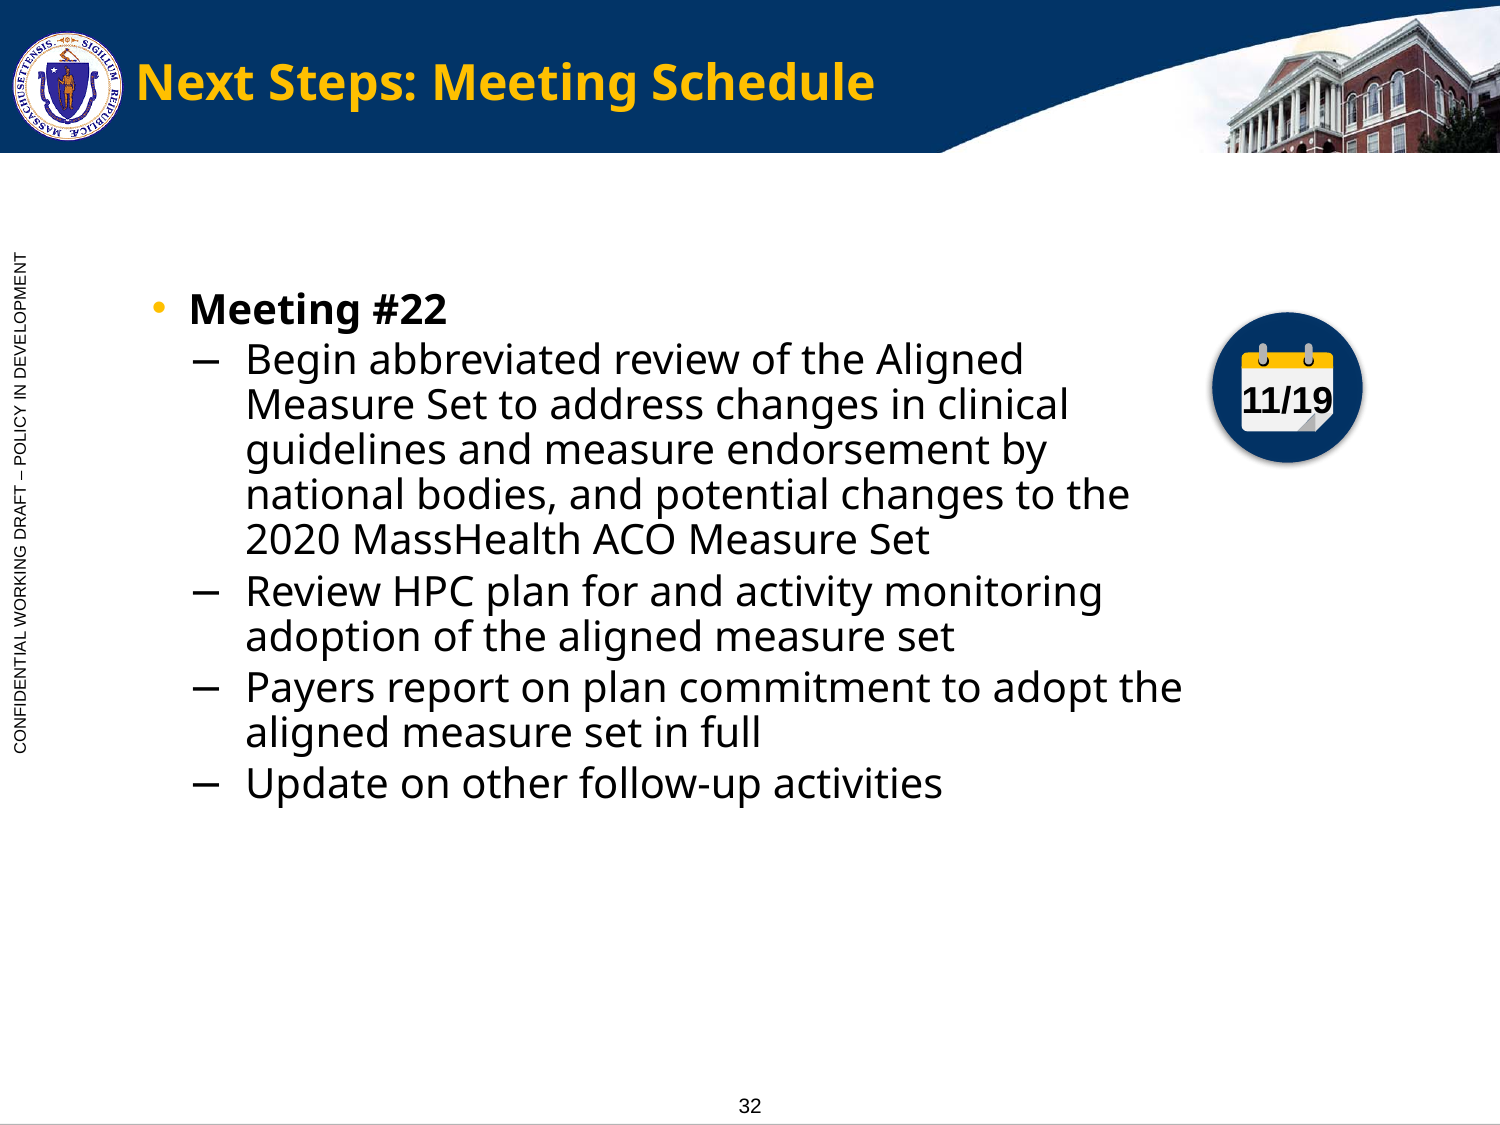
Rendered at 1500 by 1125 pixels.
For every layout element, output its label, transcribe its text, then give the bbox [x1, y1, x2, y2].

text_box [1212, 312, 1363, 463]
picture [0, 0, 1500, 153]
title Next Steps: Meeting Schedule [120, 17, 1051, 144]
list Meeting #22 Begin abbreviated review of the Aligned Measure Set to address changes in clinical guidelines and measure endorsement by national bodies, and potential changes to the 2020 MassHealth ACO Measure Set Review HPC plan for and activity monitoring adoption of the aligned measure set Payers report on plan commitment to adopt the aligned measure set in full Update on other follow-up activities [87, 224, 1194, 973]
